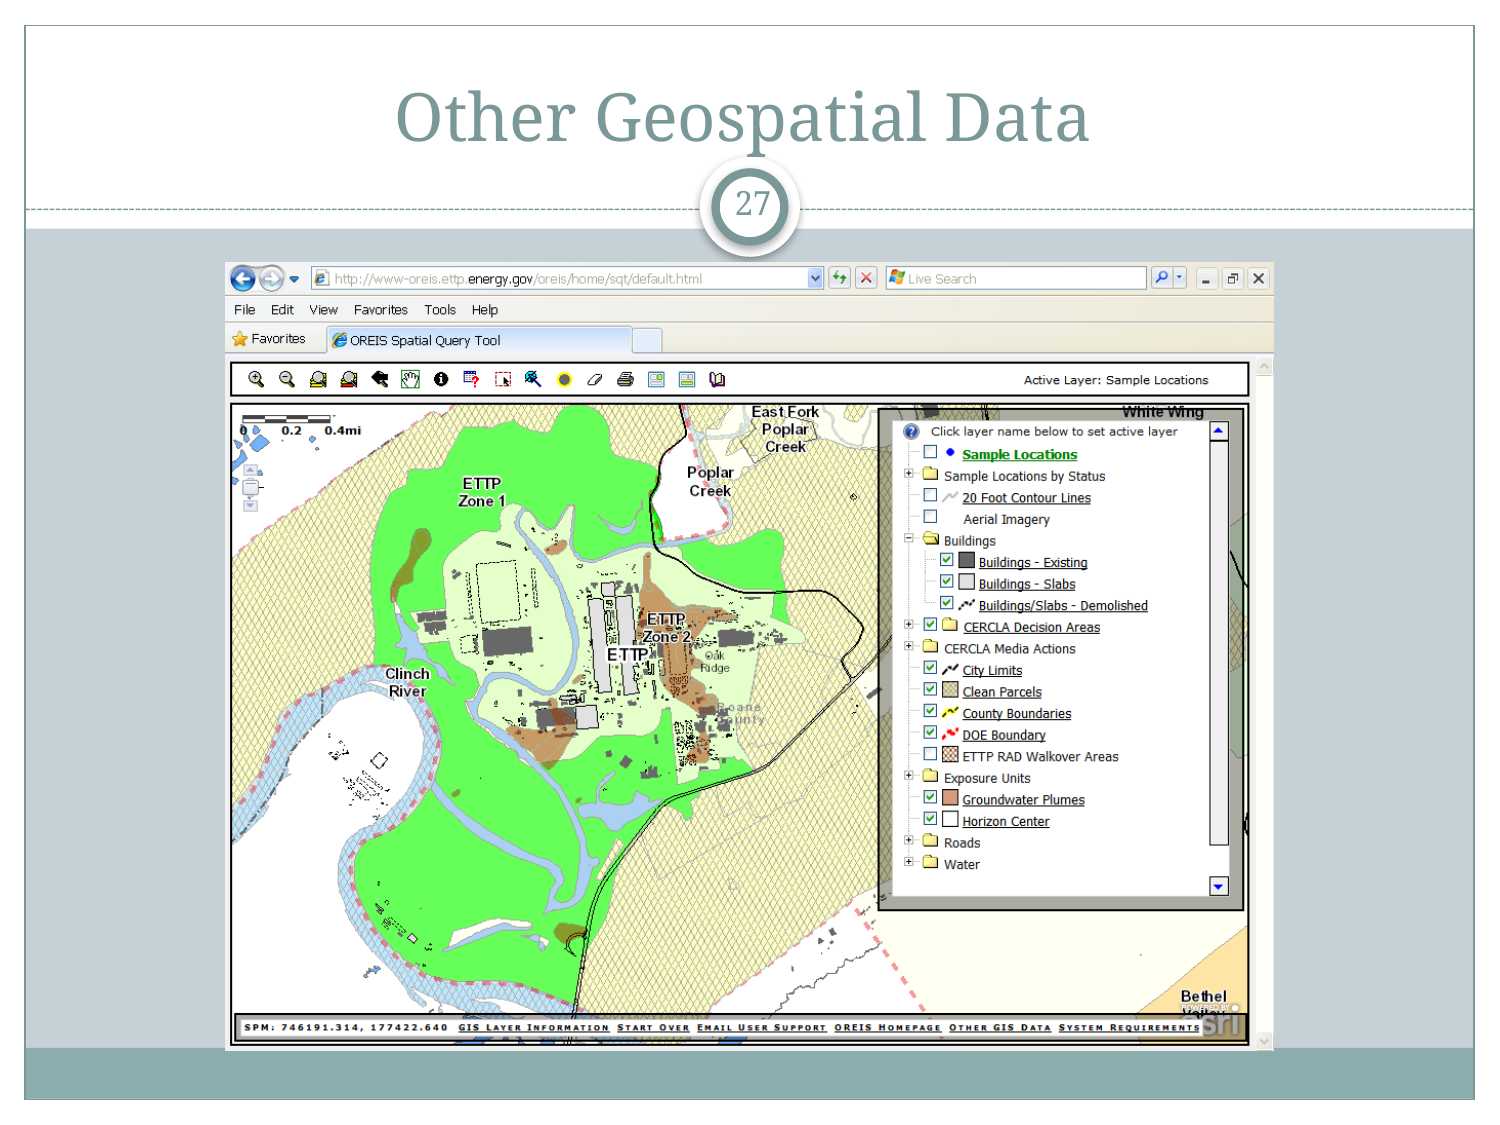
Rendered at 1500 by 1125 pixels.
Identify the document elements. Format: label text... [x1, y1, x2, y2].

picture [224, 262, 1274, 1051]
title Other Geospatial Data [49, 37, 1438, 163]
slide_number 27 [715, 168, 791, 241]
